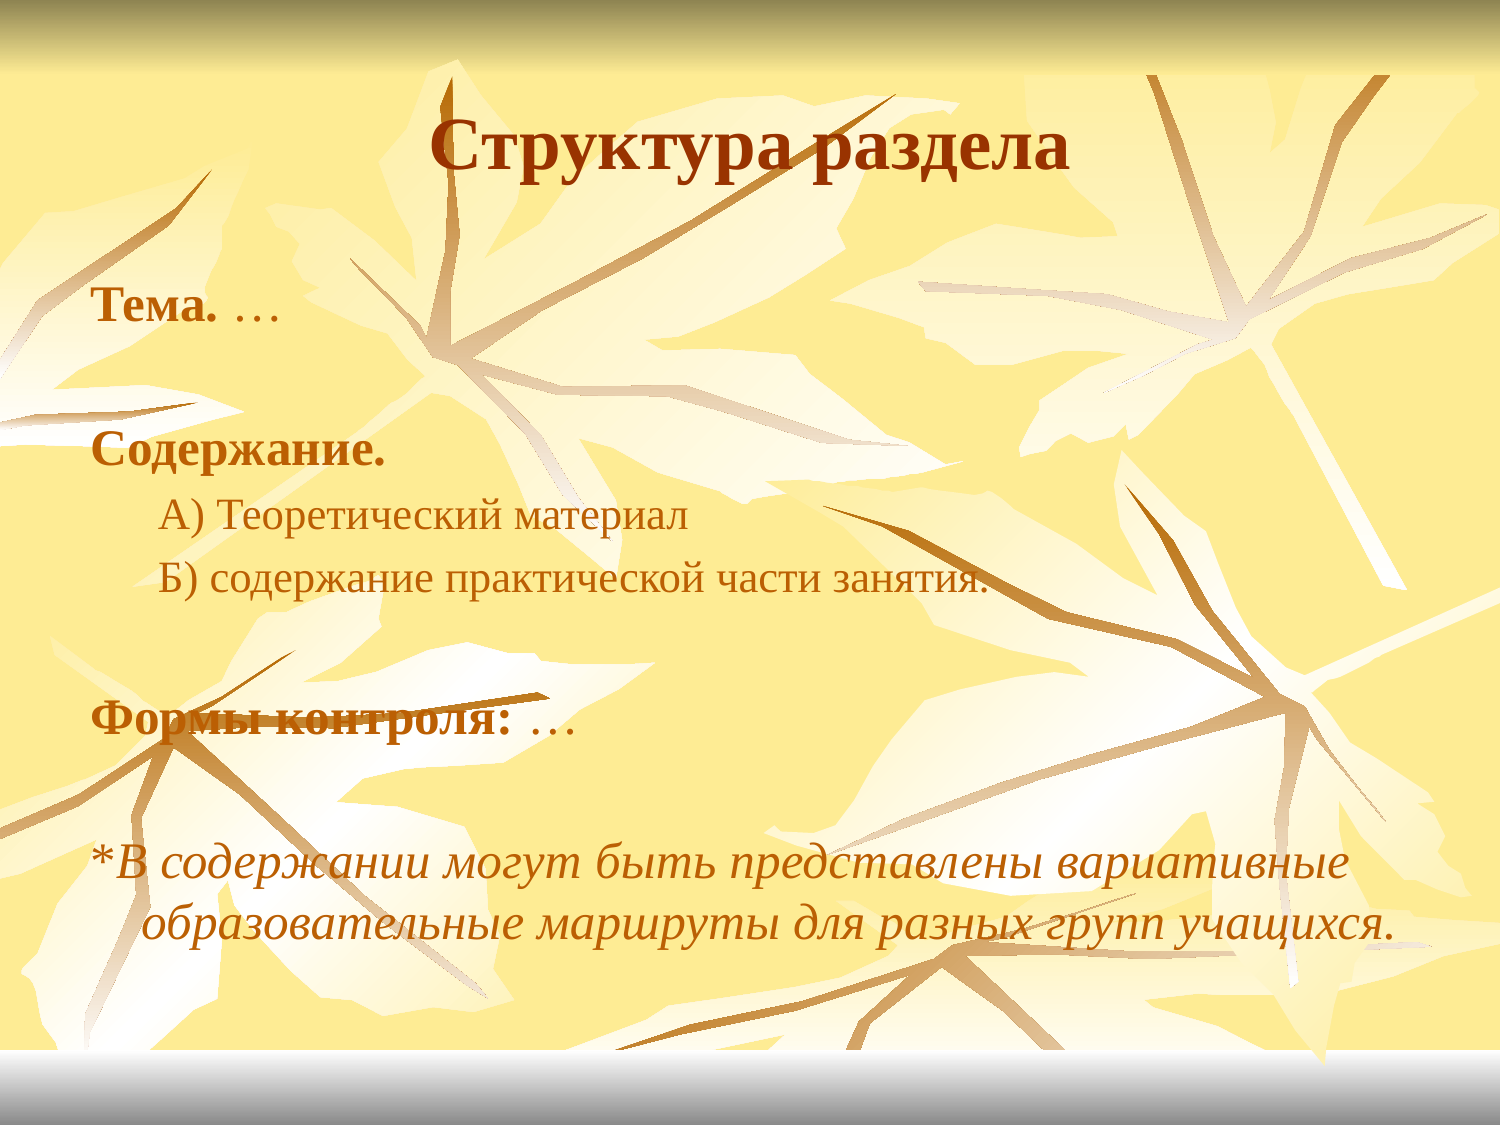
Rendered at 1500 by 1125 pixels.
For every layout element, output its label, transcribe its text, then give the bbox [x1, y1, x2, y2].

title Структура раздела [74, 45, 1426, 234]
list Тема. … Содержание. А) Теоретический материал Б) содержание практической части занятия. Формы контроля: … *В содержании могут быть представлены вариативные образовательные маршруты для разных групп учащихся. [74, 262, 1426, 1006]
